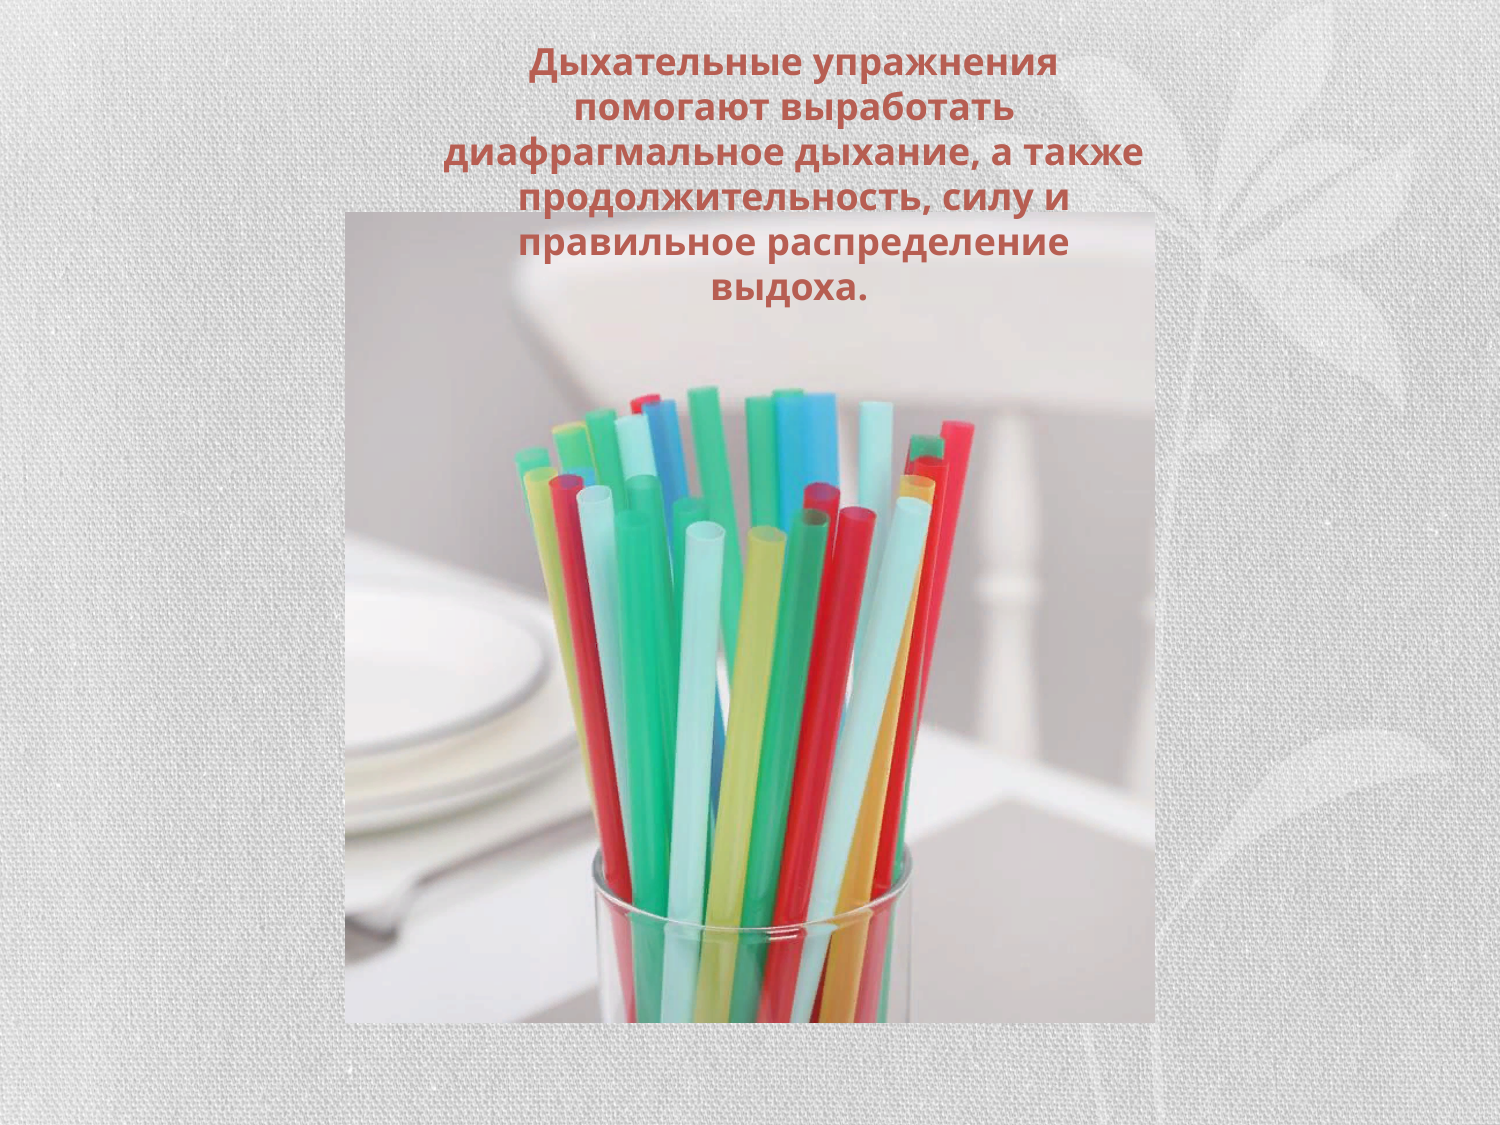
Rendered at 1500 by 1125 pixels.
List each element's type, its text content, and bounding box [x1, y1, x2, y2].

text_box Дыхательные упражнения помогают выработать диафрагмальное дыхание, а также продолжительность, силу и правильное распределение выдоха. [419, 30, 1170, 316]
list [344, 212, 1156, 1024]
